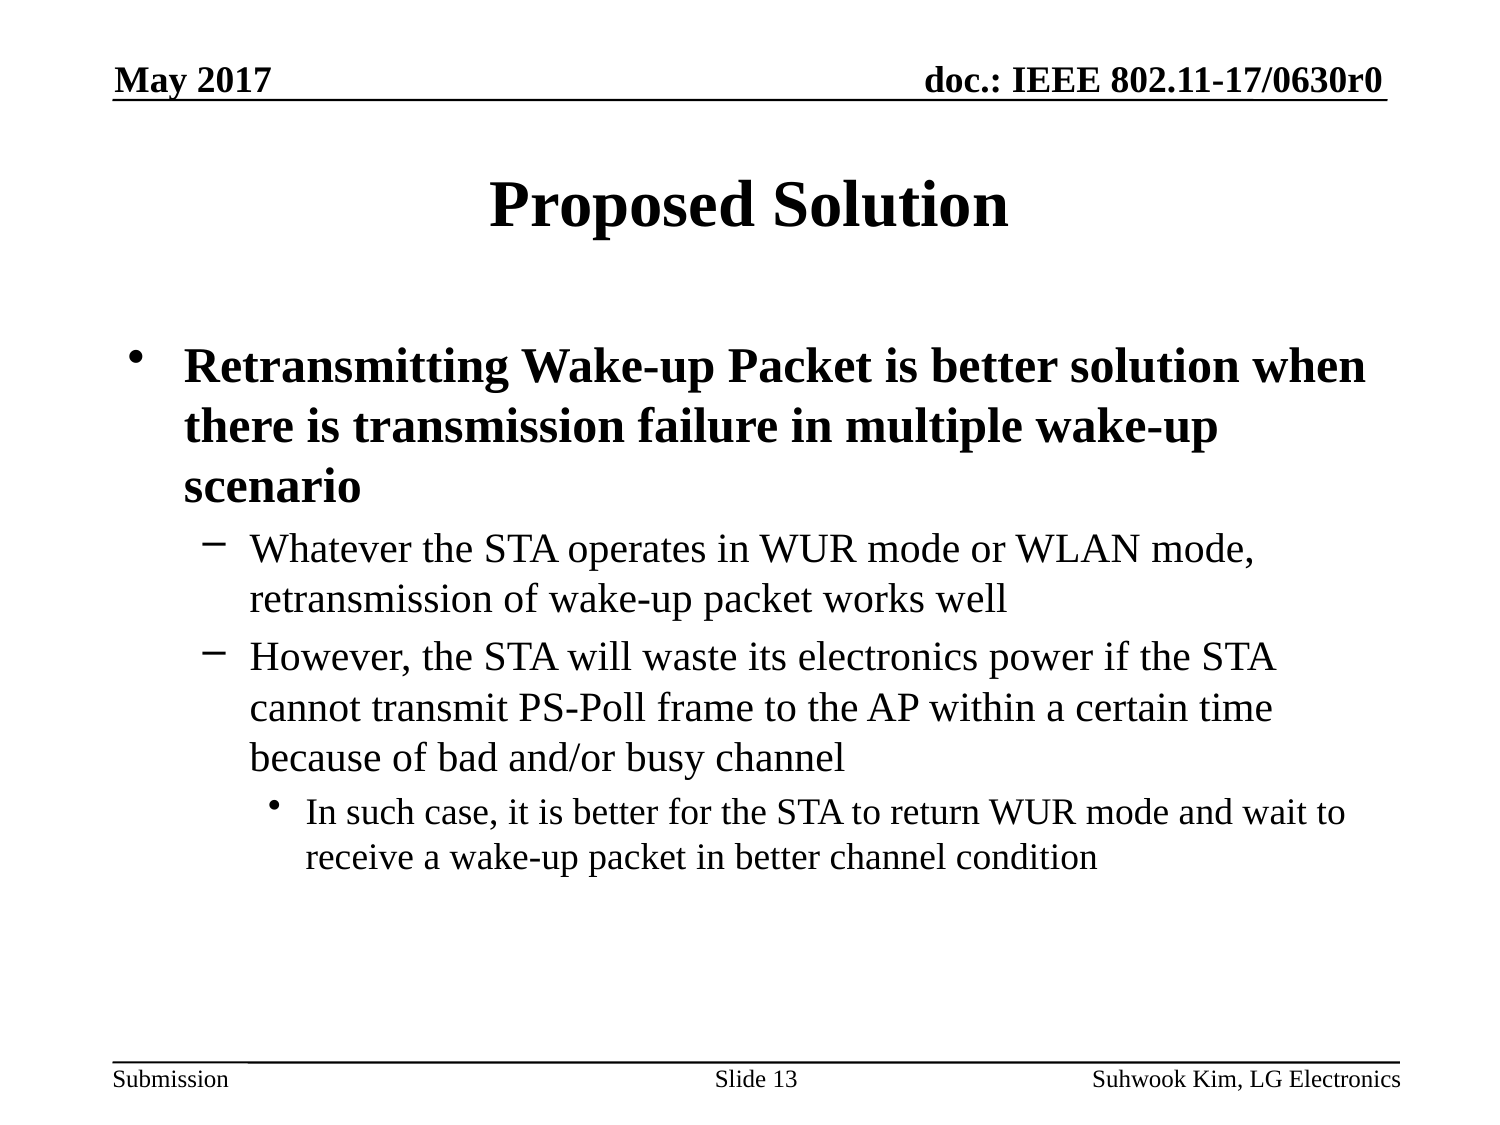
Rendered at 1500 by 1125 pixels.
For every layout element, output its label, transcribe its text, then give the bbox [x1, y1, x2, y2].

title Proposed Solution [112, 112, 1388, 288]
list Retransmitting Wake-up Packet is better solution when there is transmission failure in multiple wake-up scenario Whatever the STA operates in WUR mode or WLAN mode, retransmission of wake-up packet works well However, the STA will waste its electronics power if the STA cannot transmit PS-Poll frame to the AP within a certain time because of bad and/or busy channel In such case, it is better for the STA to return WUR mode and wait to receive a wake-up packet in better channel condition [112, 324, 1388, 1001]
slide_number Slide 13 [712, 1061, 800, 1093]
footer Suhwook Kim, LG Electronics [1088, 1061, 1402, 1093]
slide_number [114, 54, 274, 101]
